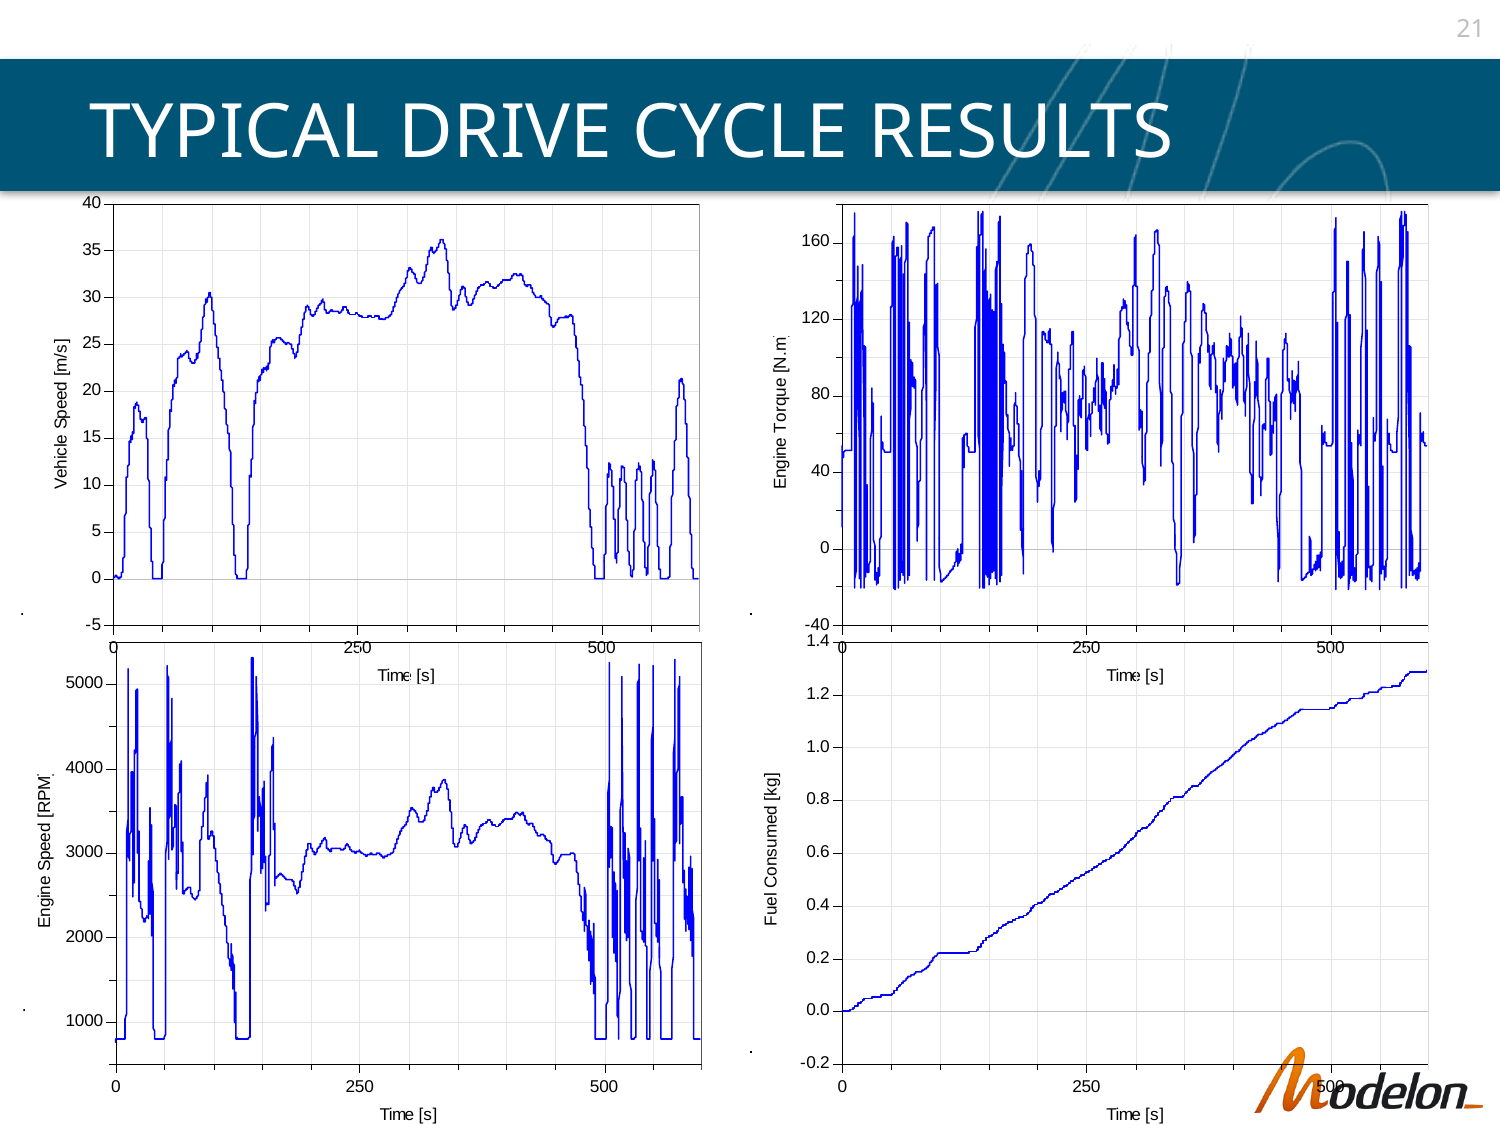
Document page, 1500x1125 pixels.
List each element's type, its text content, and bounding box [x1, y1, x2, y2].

picture [749, 203, 1483, 1125]
picture [21, 192, 702, 1125]
slide_number 21 [1371, 0, 1500, 60]
title Typical Drive cycle results [75, 74, 1425, 263]
